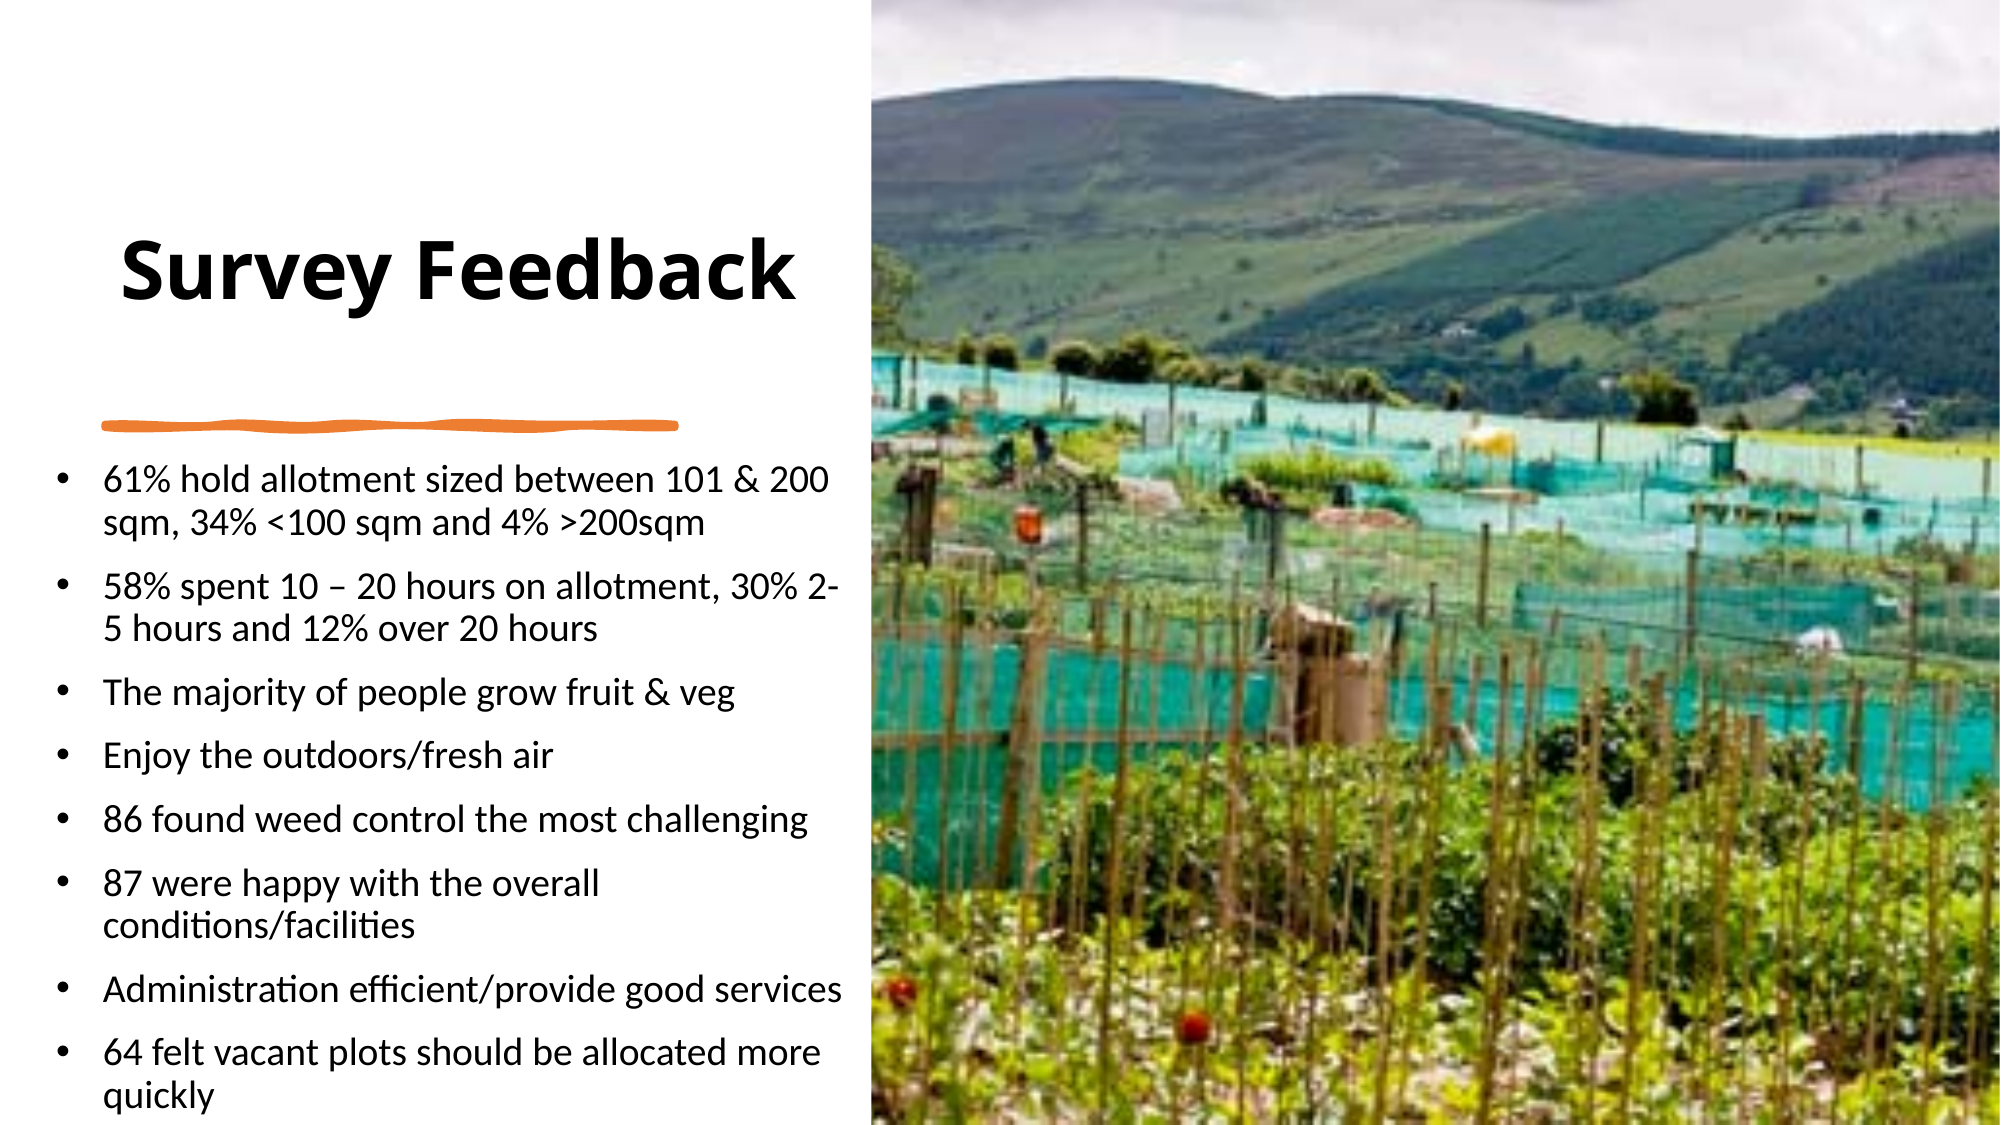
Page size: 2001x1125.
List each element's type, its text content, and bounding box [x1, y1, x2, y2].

text_box [103, 421, 676, 431]
text_box [0, 0, 871, 1125]
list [871, 0, 2000, 1125]
title Survey Feedback [105, 144, 822, 325]
list 61% hold allotment sized between 101 & 200 sqm, 34% <100 sqm and 4% >200sqm 58% spent 10 – 20 hours on allotment, 30% 2-5 hours and 12% over 20 hours The majority of people grow fruit & veg Enjoy the outdoors/fresh air 86 found weed control the most challenging 87 were happy with the overall conditions/facilities Administration efficient/provide good services 64 felt vacant plots should be allocated more quickly [41, 451, 871, 1125]
